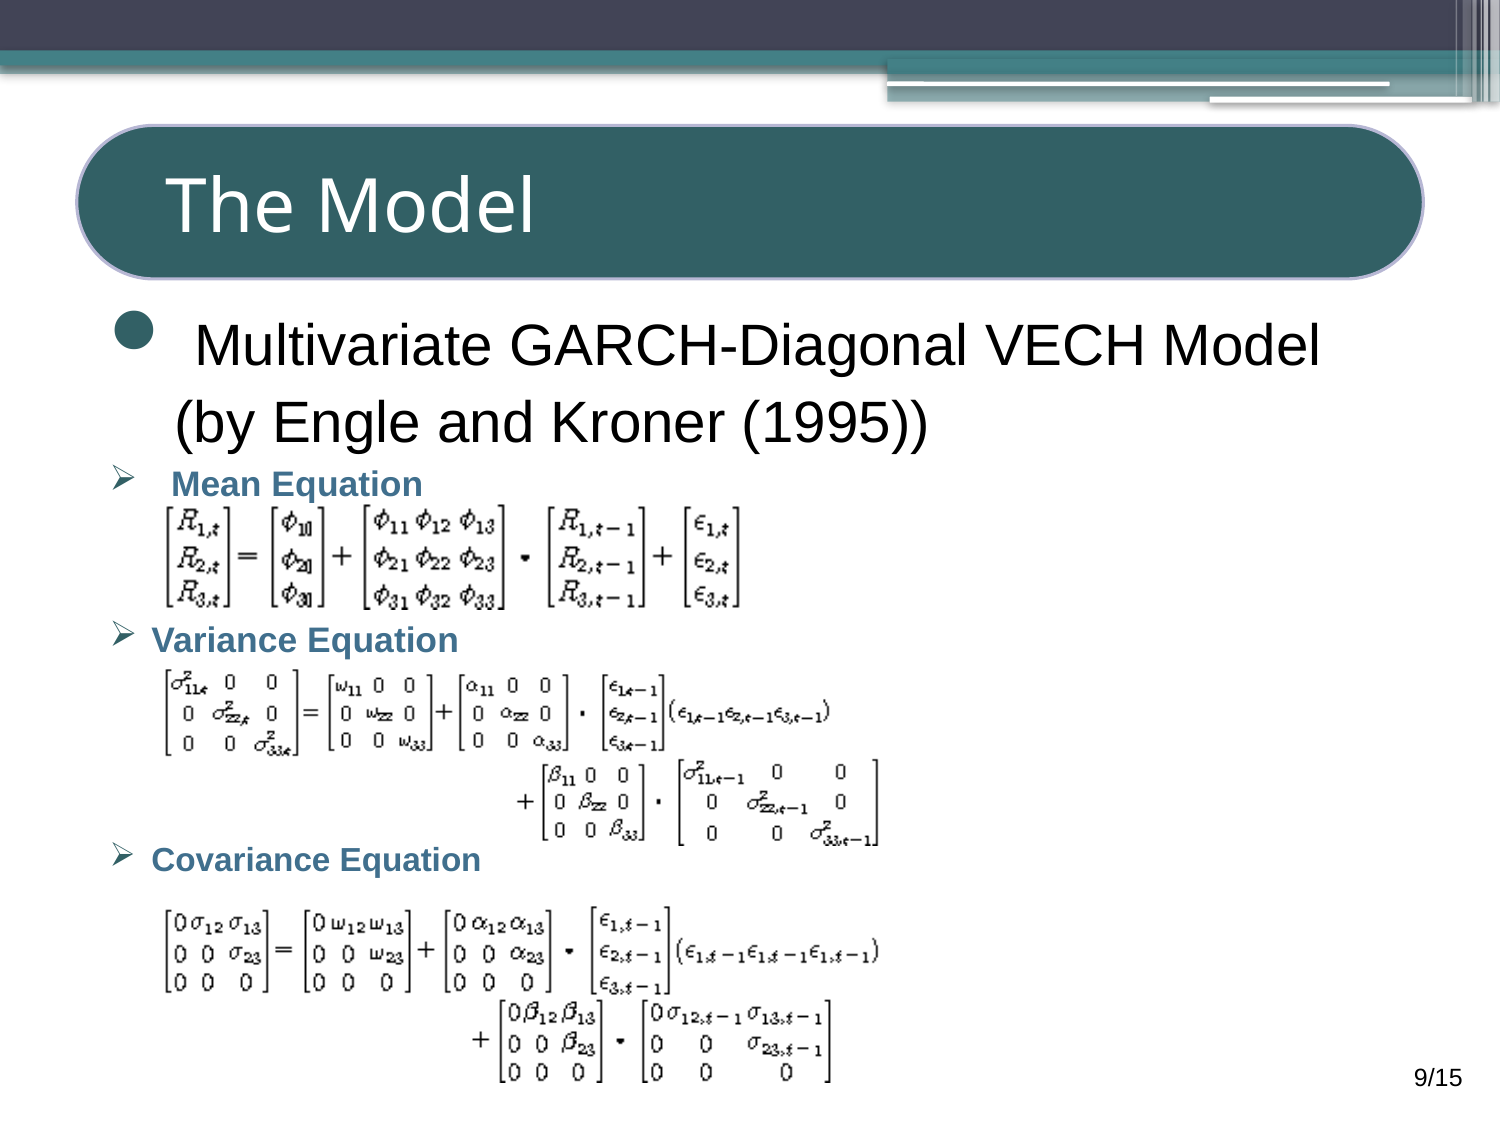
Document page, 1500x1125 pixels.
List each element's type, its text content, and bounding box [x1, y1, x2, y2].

text_box 9/15 [1128, 1046, 1478, 1107]
picture [159, 668, 881, 847]
picture [159, 503, 751, 610]
text_box [0, 0, 1500, 75]
list Multivariate GARCH-Diagonal VECH Model (by Engle and Kroner (1995)) Mean Equation Variance Equation Covariance Equation [76, 290, 1427, 1001]
title The Model [112, 149, 1463, 256]
picture [159, 904, 881, 1083]
